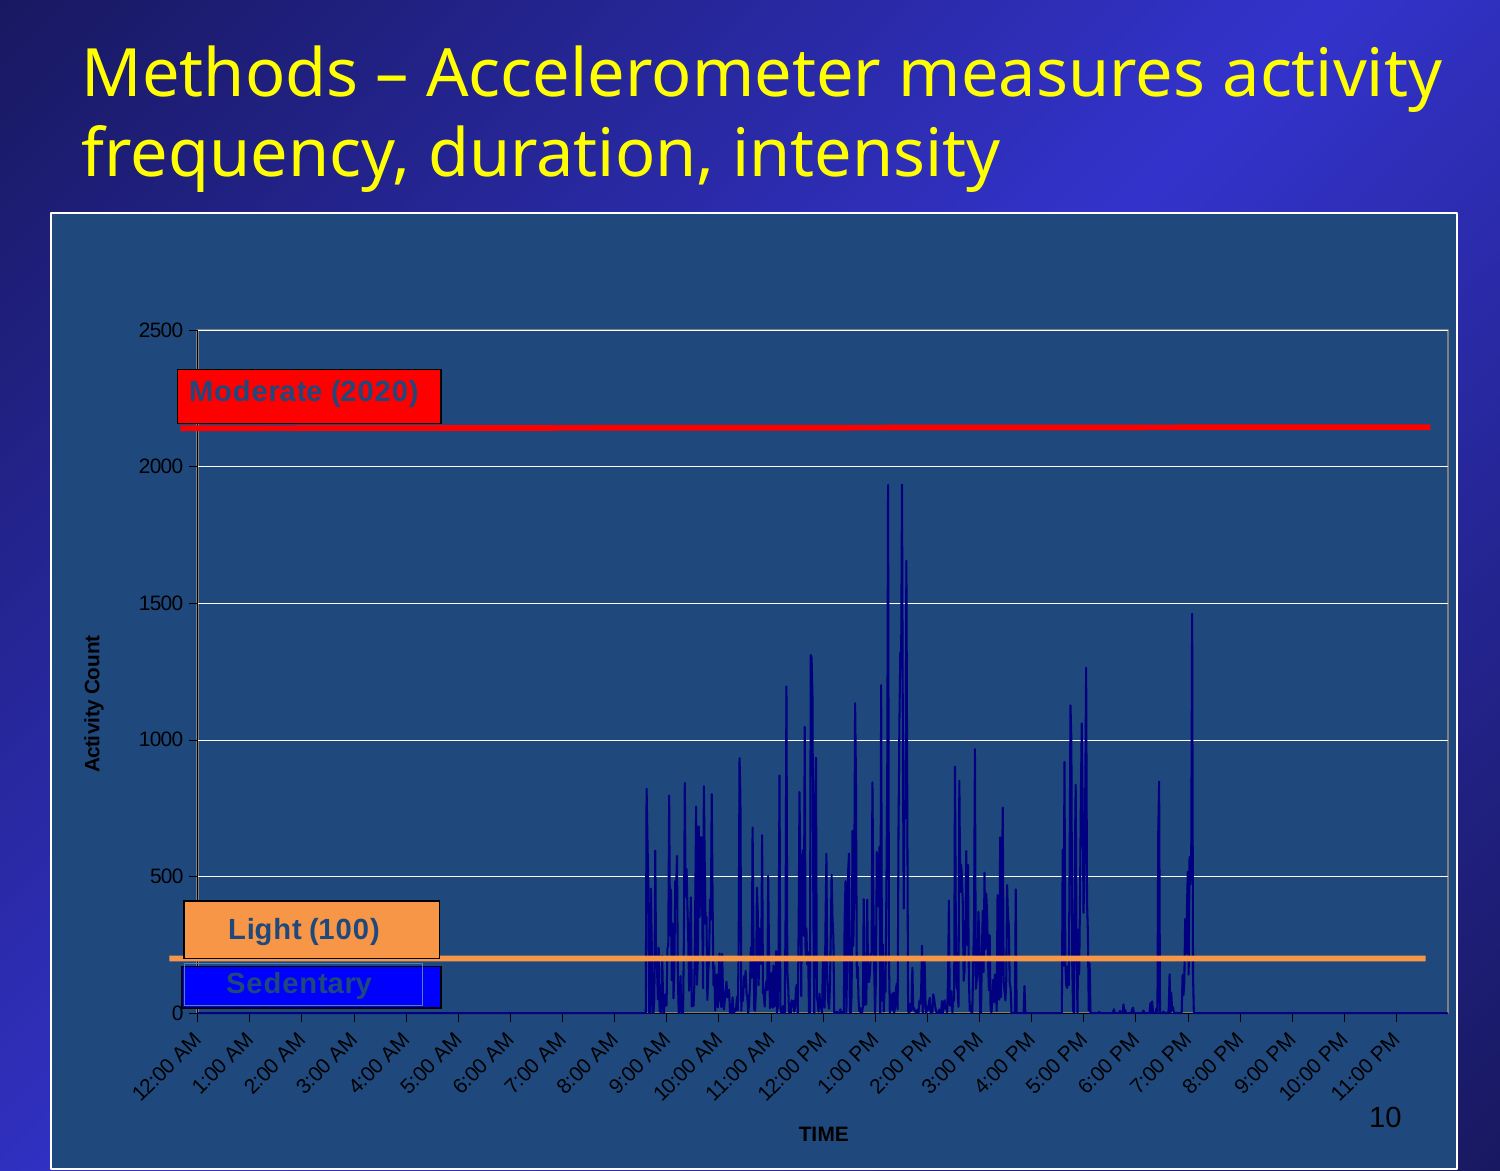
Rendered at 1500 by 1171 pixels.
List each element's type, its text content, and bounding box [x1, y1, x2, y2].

chart [49, 211, 1459, 1171]
title Methods – Accelerometer measures activity frequency, duration, intensity [66, 0, 1500, 198]
